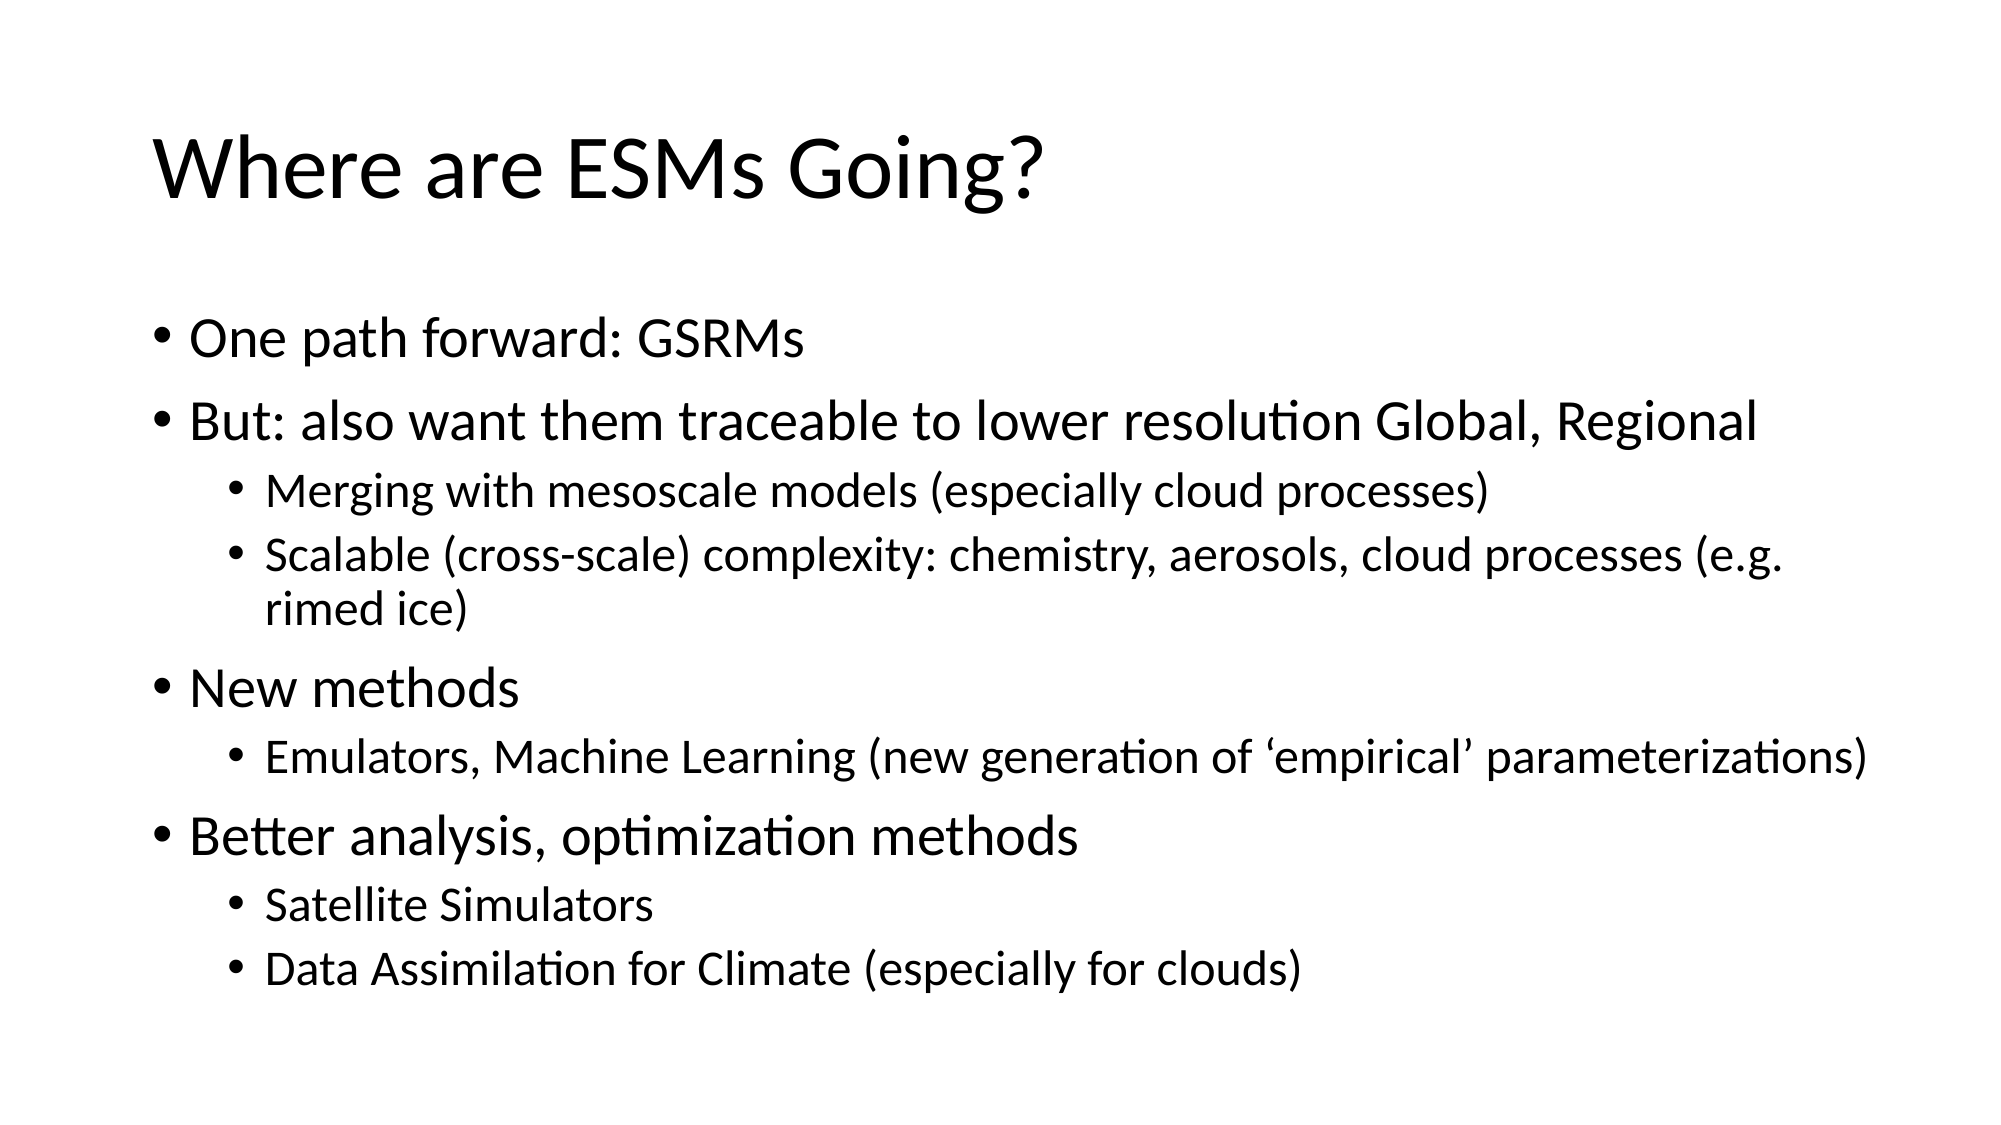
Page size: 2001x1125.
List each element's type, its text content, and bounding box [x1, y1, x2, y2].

title Where are ESMs Going? [137, 59, 1863, 278]
list One path forward: GSRMs But: also want them traceable to lower resolution Global, Regional Merging with mesoscale models (especially cloud processes) Scalable (cross-scale) complexity: chemistry, aerosols, cloud processes (e.g. rimed ice) New methods Emulators, Machine Learning (new generation of ‘empirical’ parameterizations) Better analysis, optimization methods Satellite Simulators Data Assimilation for Climate (especially for clouds) [137, 299, 1902, 1014]
